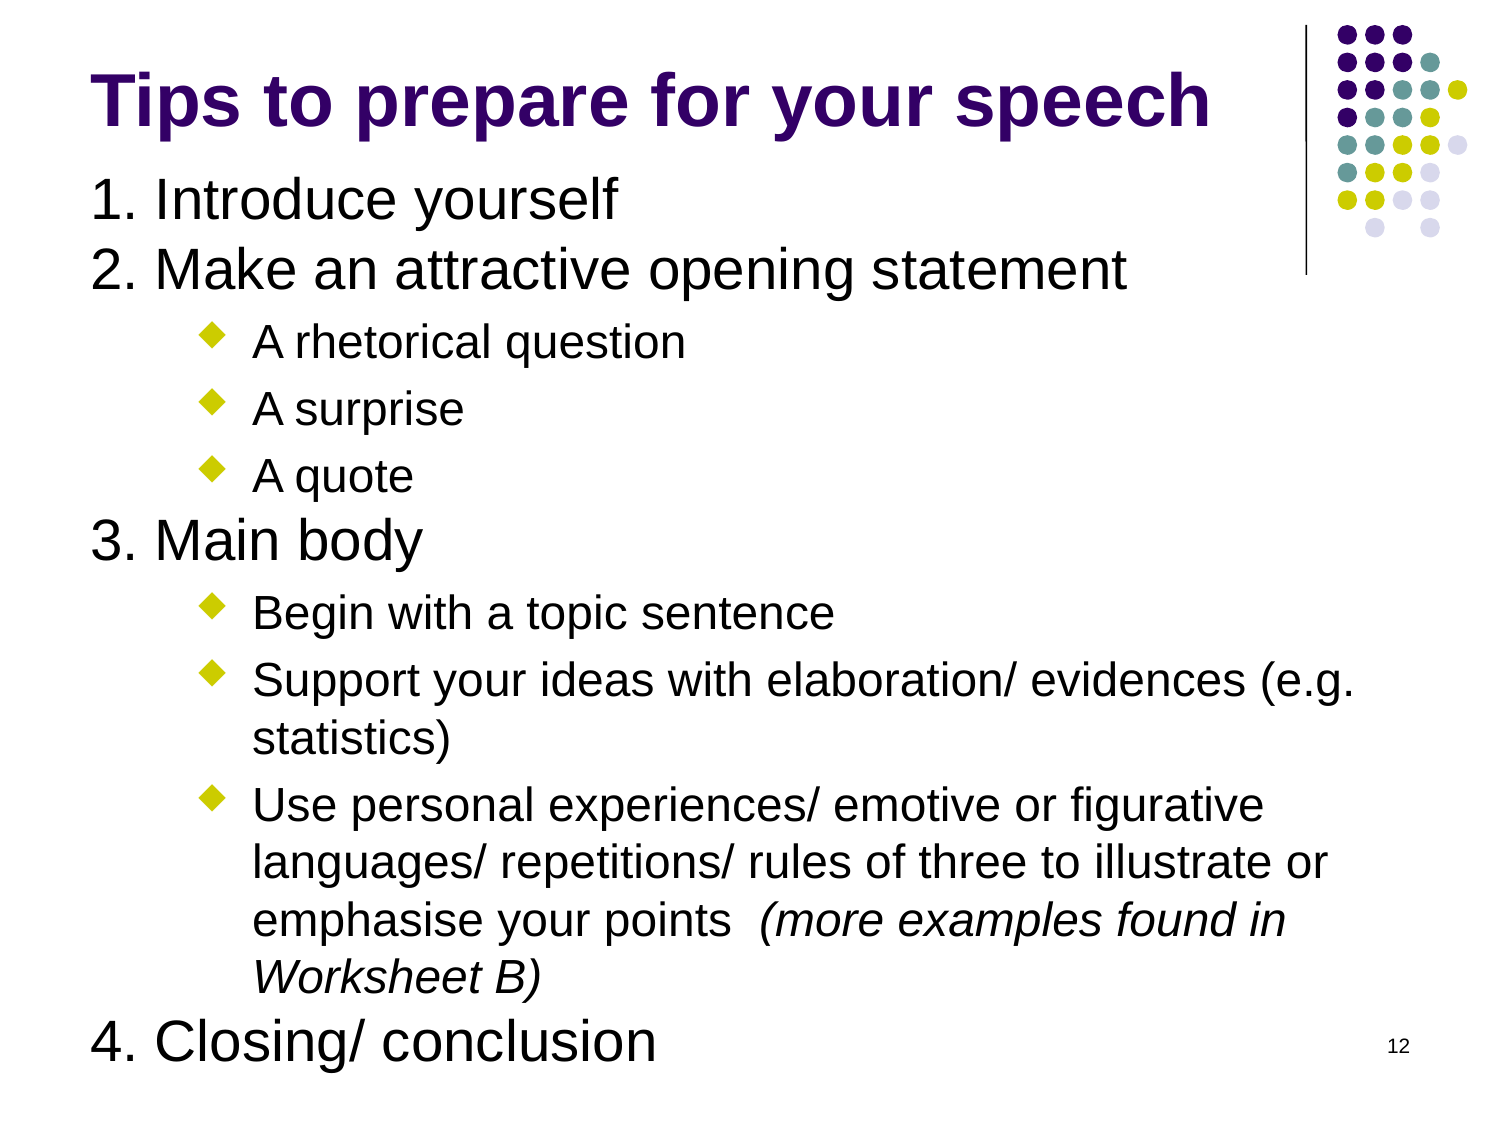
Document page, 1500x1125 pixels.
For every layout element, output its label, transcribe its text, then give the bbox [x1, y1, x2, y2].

list 1. Introduce yourself 2. Make an attractive opening statement A rhetorical question A surprise A quote 3. Main body Begin with a topic sentence Support your ideas with elaboration/ evidences (e.g. statistics) Use personal experiences/ emotive or figurative languages/ repetitions/ rules of three to illustrate or emphasise your points (more examples found in Worksheet B) 4. Closing/ conclusion [75, 153, 1425, 1100]
slide_number 12 [1074, 1025, 1425, 1100]
title Tips to prepare for your speech [75, 20, 1313, 150]
